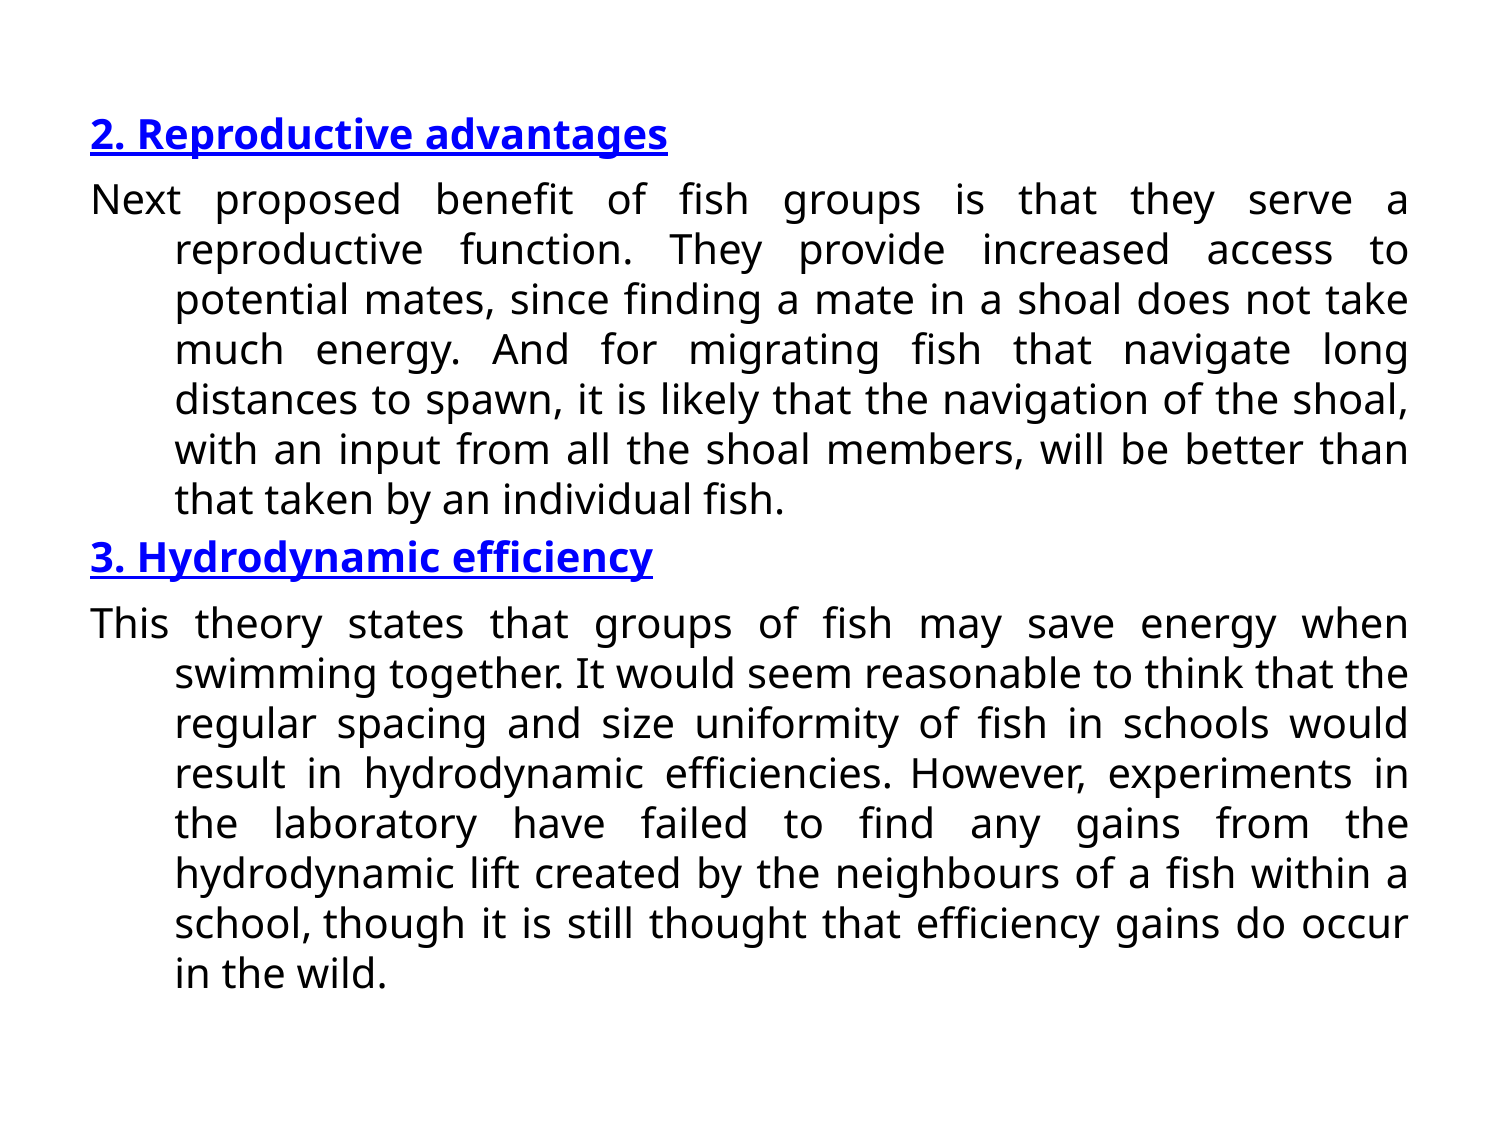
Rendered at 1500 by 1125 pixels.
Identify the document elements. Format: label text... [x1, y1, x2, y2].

list 2. Reproductive advantages Next proposed benefit of fish groups is that they serve a reproductive function. They provide increased access to potential mates, since finding a mate in a shoal does not take much energy. And for migrating fish that navigate long distances to spawn, it is likely that the navigation of the shoal, with an input from all the shoal members, will be better than that taken by an individual fish. 3. Hydrodynamic efficiency This theory states that groups of fish may save energy when swimming together. It would seem reasonable to think that the regular spacing and size uniformity of fish in schools would result in hydrodynamic efficiencies. However, experiments in the laboratory have failed to find any gains from the hydrodynamic lift created by the neighbours of a fish within a school, though it is still thought that efficiency gains do occur in the wild. [75, 99, 1425, 1005]
